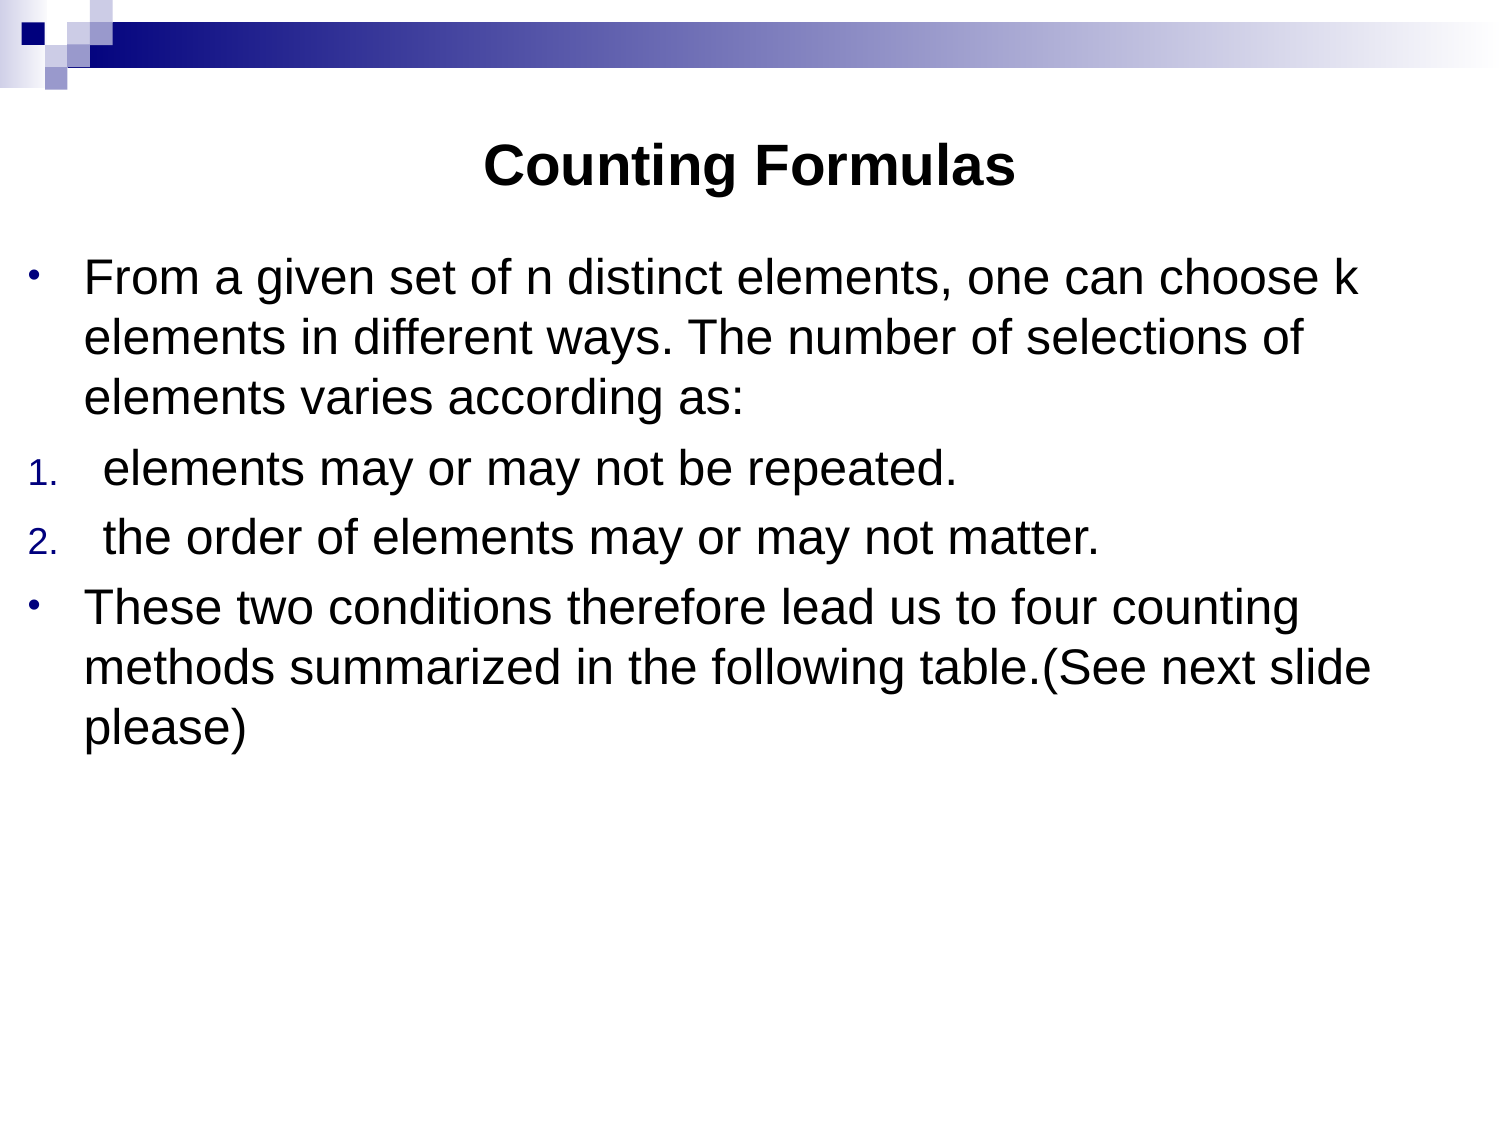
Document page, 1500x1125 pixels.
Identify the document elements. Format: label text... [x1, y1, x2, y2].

title Counting Formulas [75, 75, 1425, 237]
list From a given set of n distinct elements, one can choose k elements in different ways. The number of selections of elements varies according as: elements may or may not be repeated. the order of elements may or may not matter. These two conditions therefore lead us to four counting methods summarized in the following table.(See next slide please) [12, 237, 1475, 1125]
